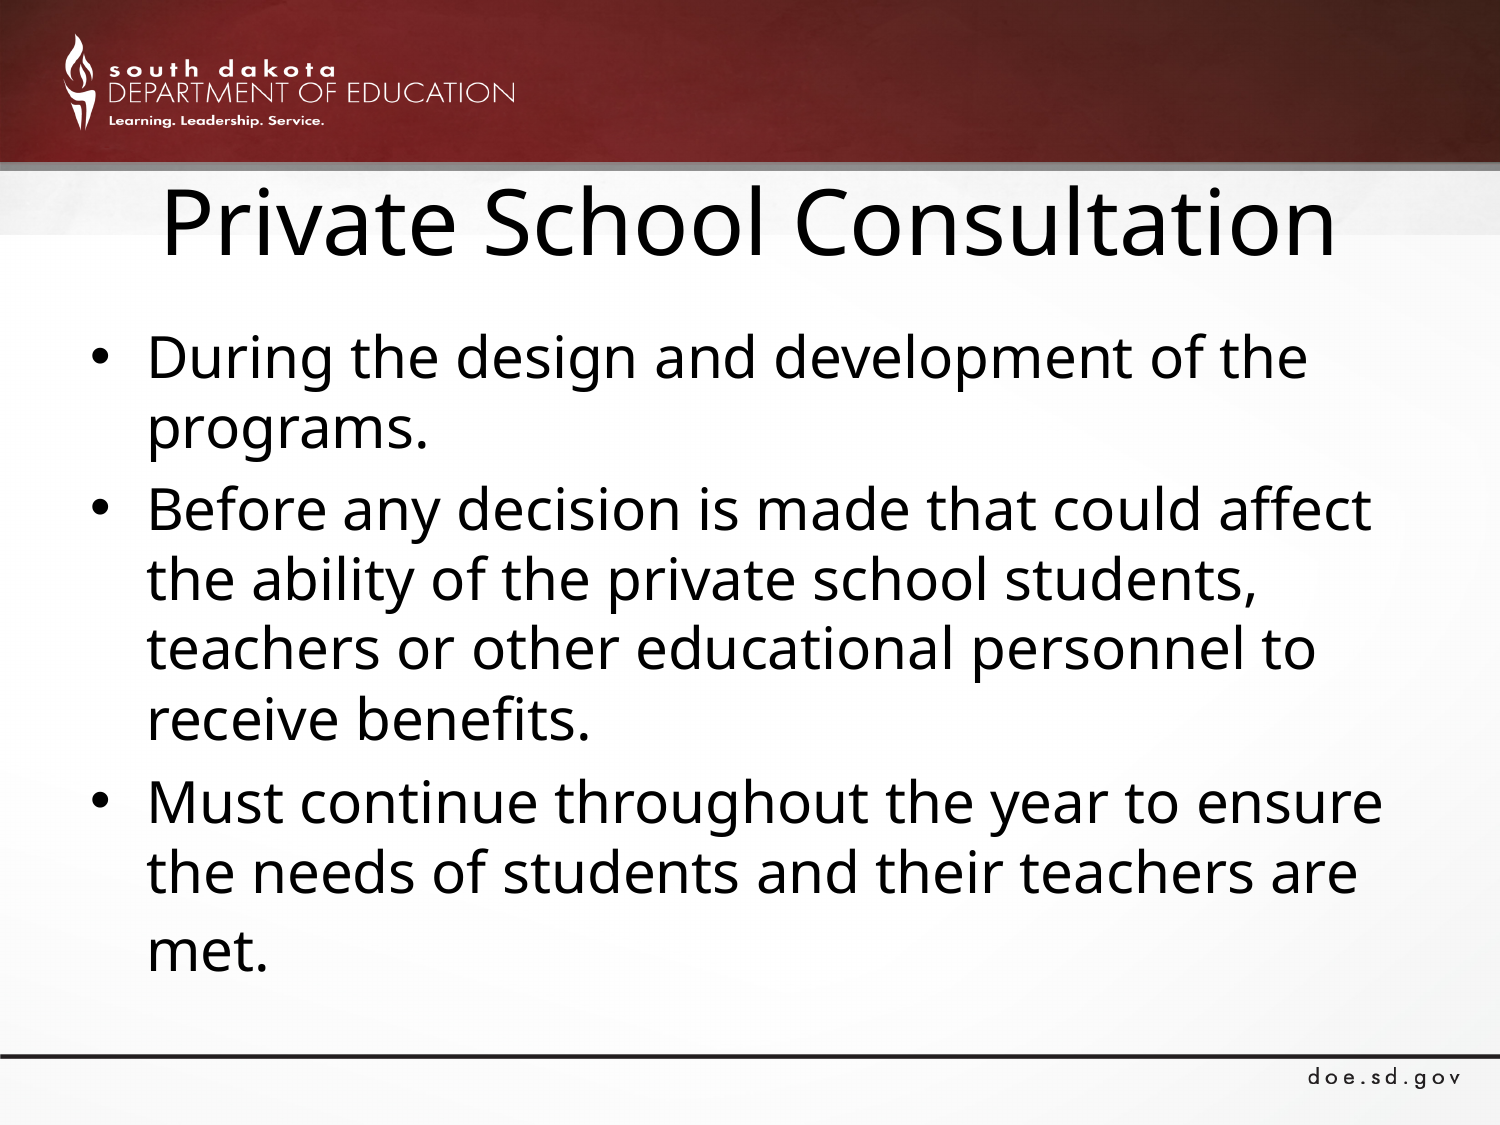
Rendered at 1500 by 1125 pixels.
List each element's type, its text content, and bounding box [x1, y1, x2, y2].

picture [0, 0, 1500, 1125]
list During the design and development of the programs. Before any decision is made that could affect the ability of the private school students, teachers or other educational personnel to receive benefits. Must continue throughout the year to ensure the needs of students and their teachers are met. [74, 312, 1426, 1093]
title Private School Consultation [74, 124, 1426, 312]
